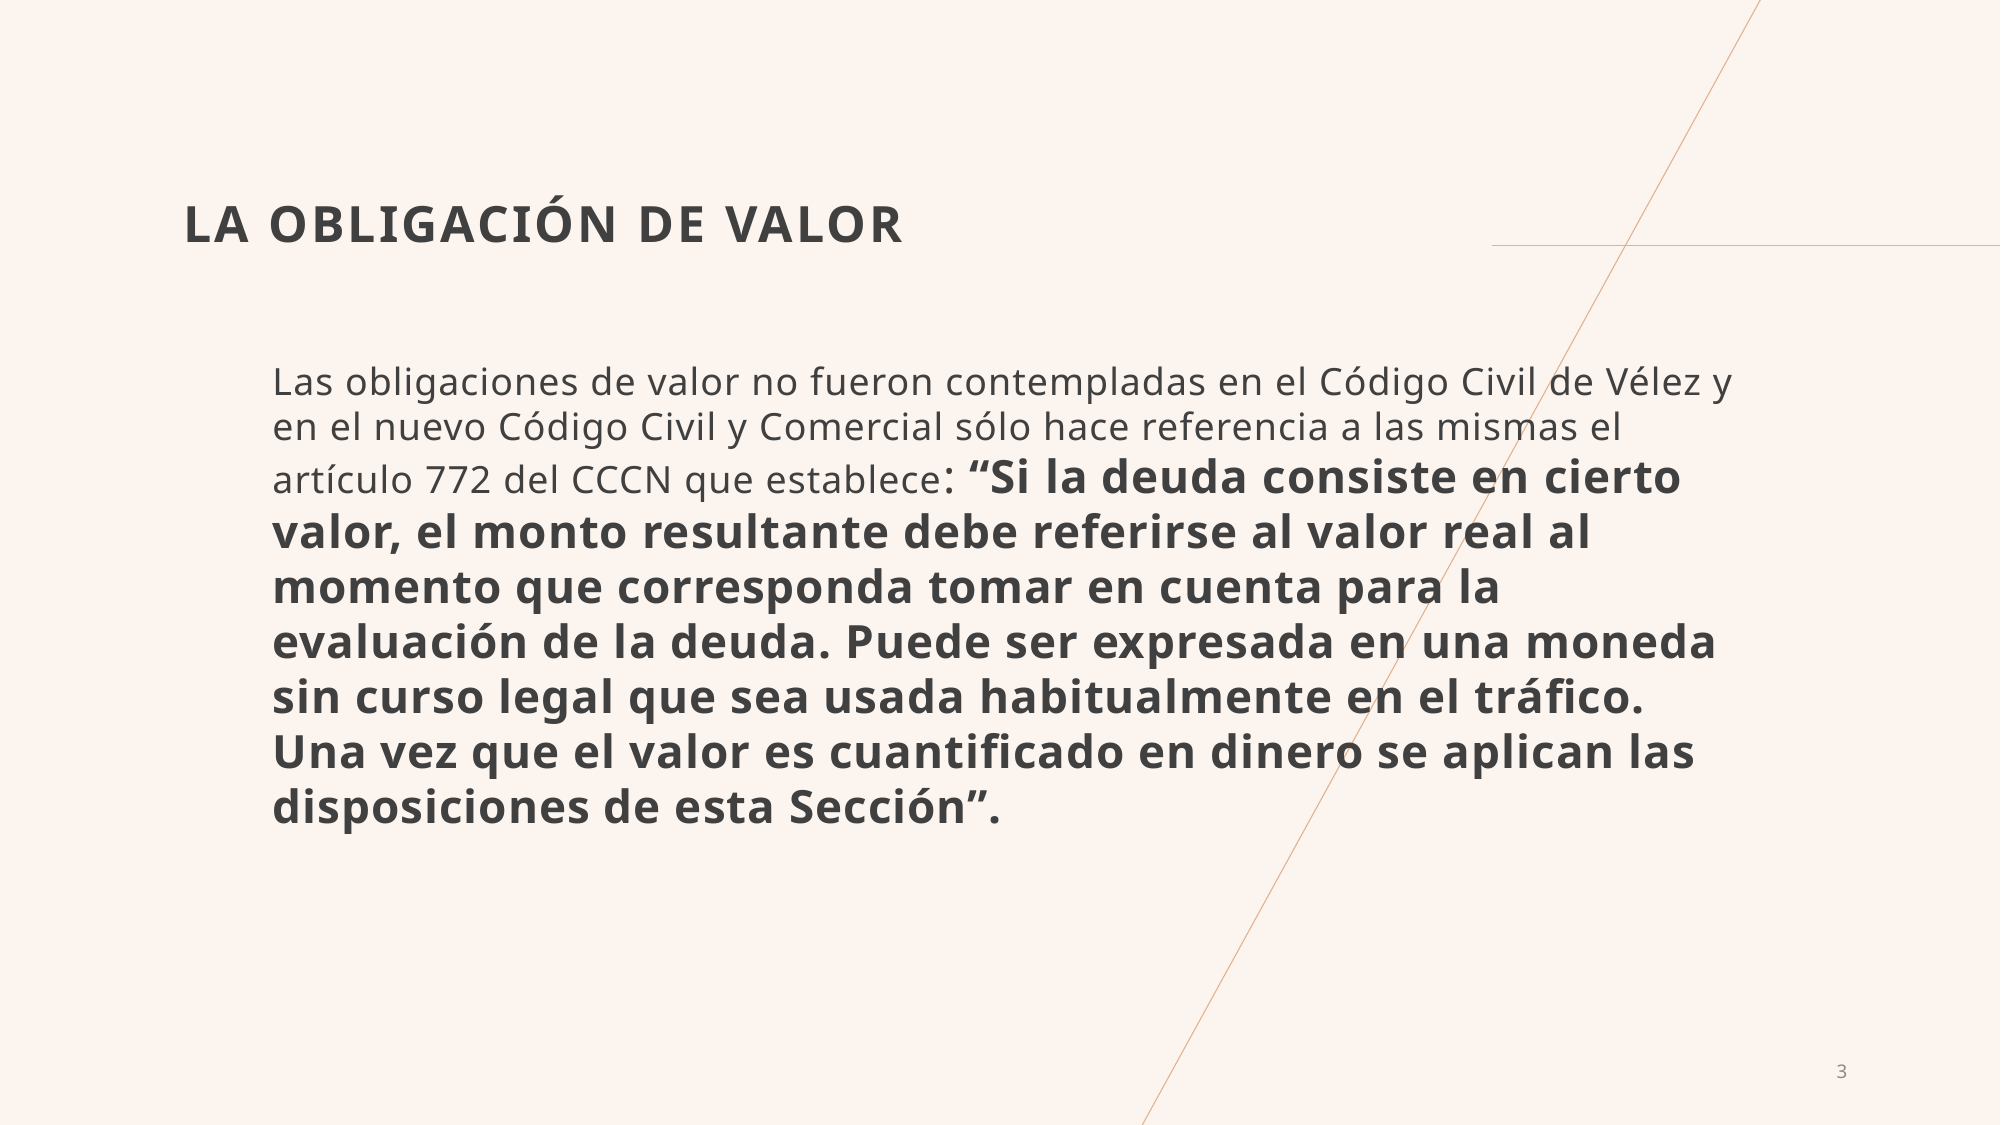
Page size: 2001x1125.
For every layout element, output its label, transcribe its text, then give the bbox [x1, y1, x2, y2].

slide_number 3 [1412, 1042, 1863, 1103]
list Las obligaciones de valor no fueron contempladas en el Código Civil de Vélez y en el nuevo Código Civil y Comercial sólo hace referencia a las mismas el artículo 772 del CCCN que establece: “Si la deuda consiste en cierto valor, el monto resultante debe referirse al valor real al momento que corresponda tomar en cuenta para la evaluación de la deuda. Puede ser expresada en una moneda sin curso legal que sea usada habitualmente en el tráfico. Una vez que el valor es cuantificado en dinero se aplican las disposiciones de esta Sección”. [257, 350, 1770, 991]
title LA OBLIGACIÓN DE VALOR [168, 108, 1007, 307]
